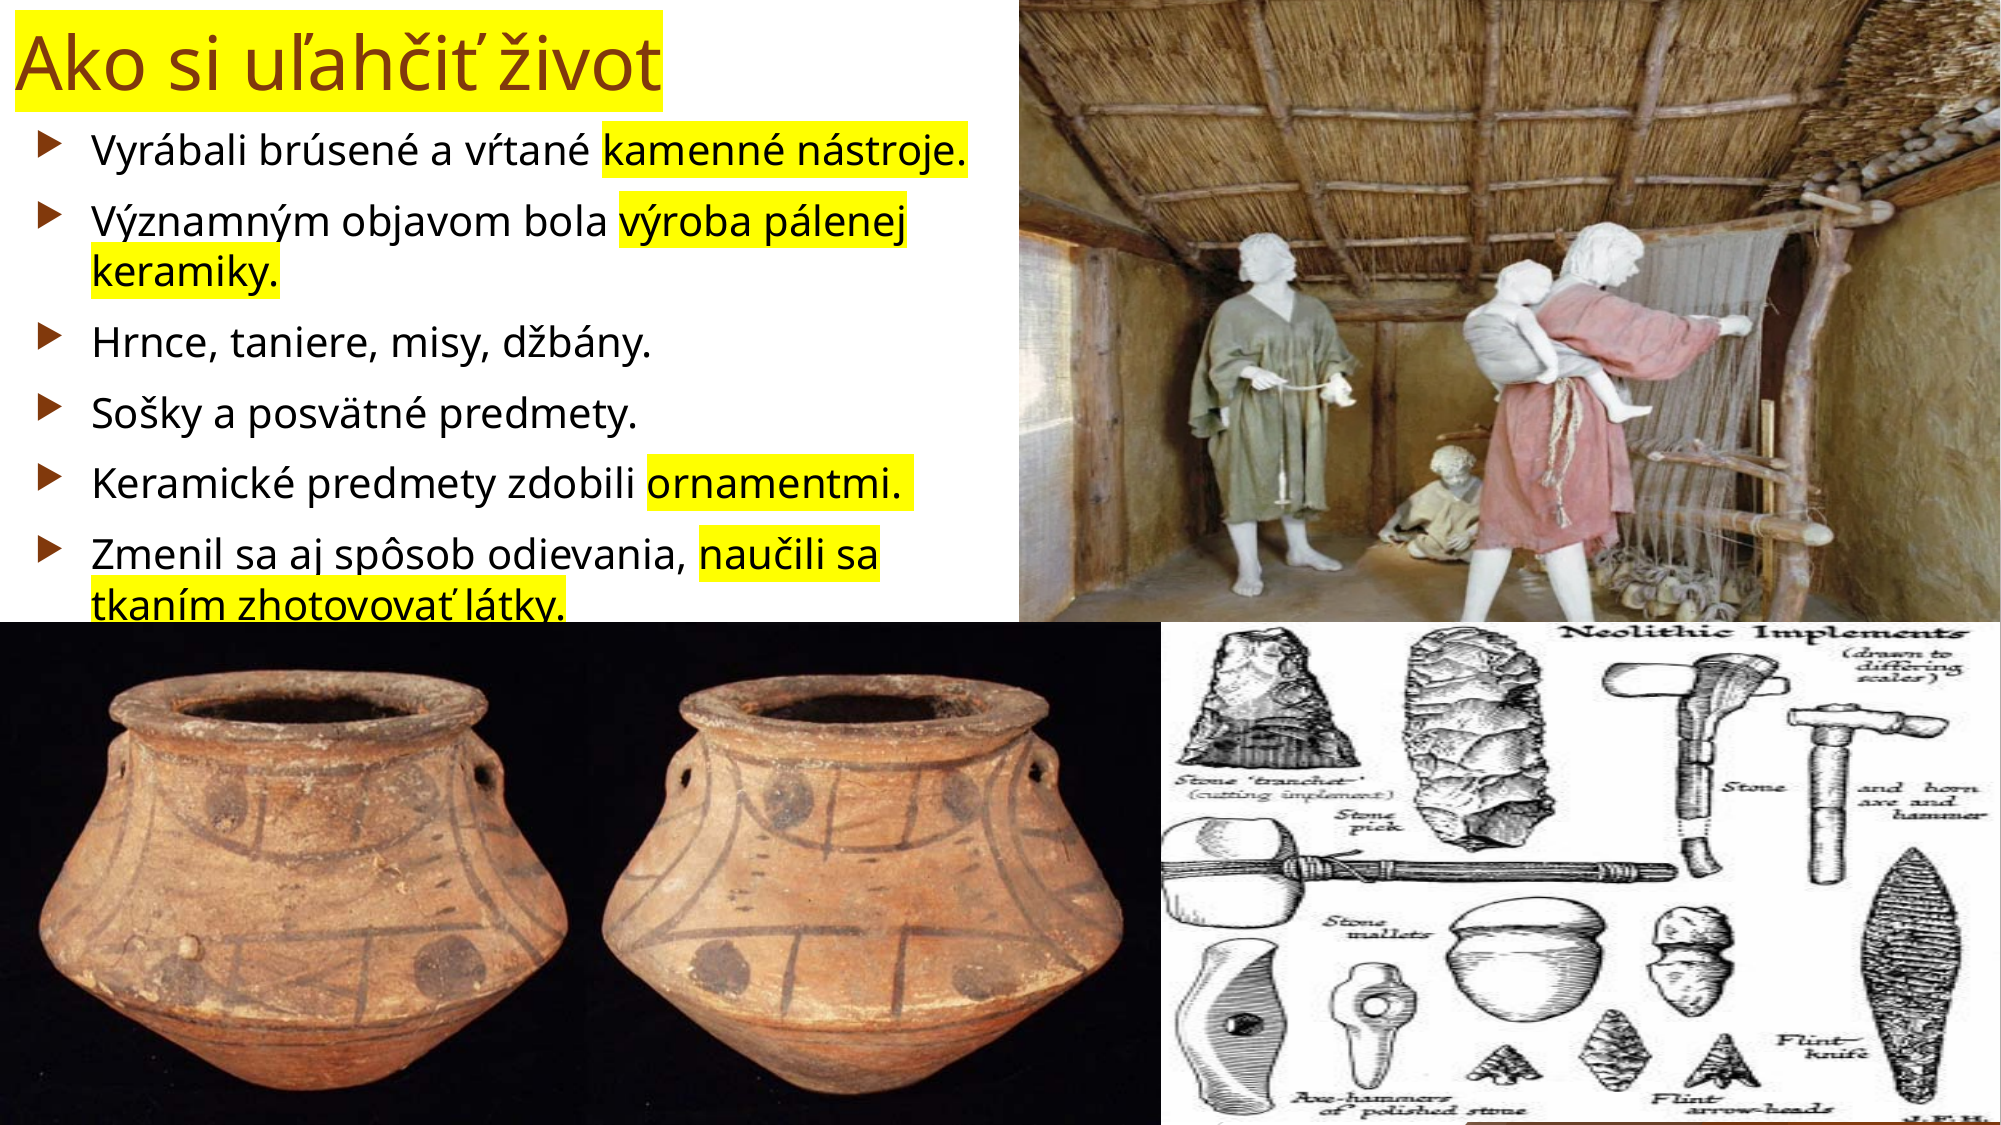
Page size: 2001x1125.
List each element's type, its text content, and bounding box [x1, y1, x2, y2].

title Ako si uľahčiť život [0, 7, 1014, 225]
list Vyrábali brúsené a vŕtané kamenné nástroje. Významným objavom bola výroba pálenej keramiky. Hrnce, taniere, misy, džbány. Sošky a posvätné predmety. Keramické predmety zdobili ornamentmi. Zmenil sa aj spôsob odievania, naučili sa tkaním zhotovovať látky. [19, 115, 1014, 621]
picture [0, 0, 2000, 1125]
